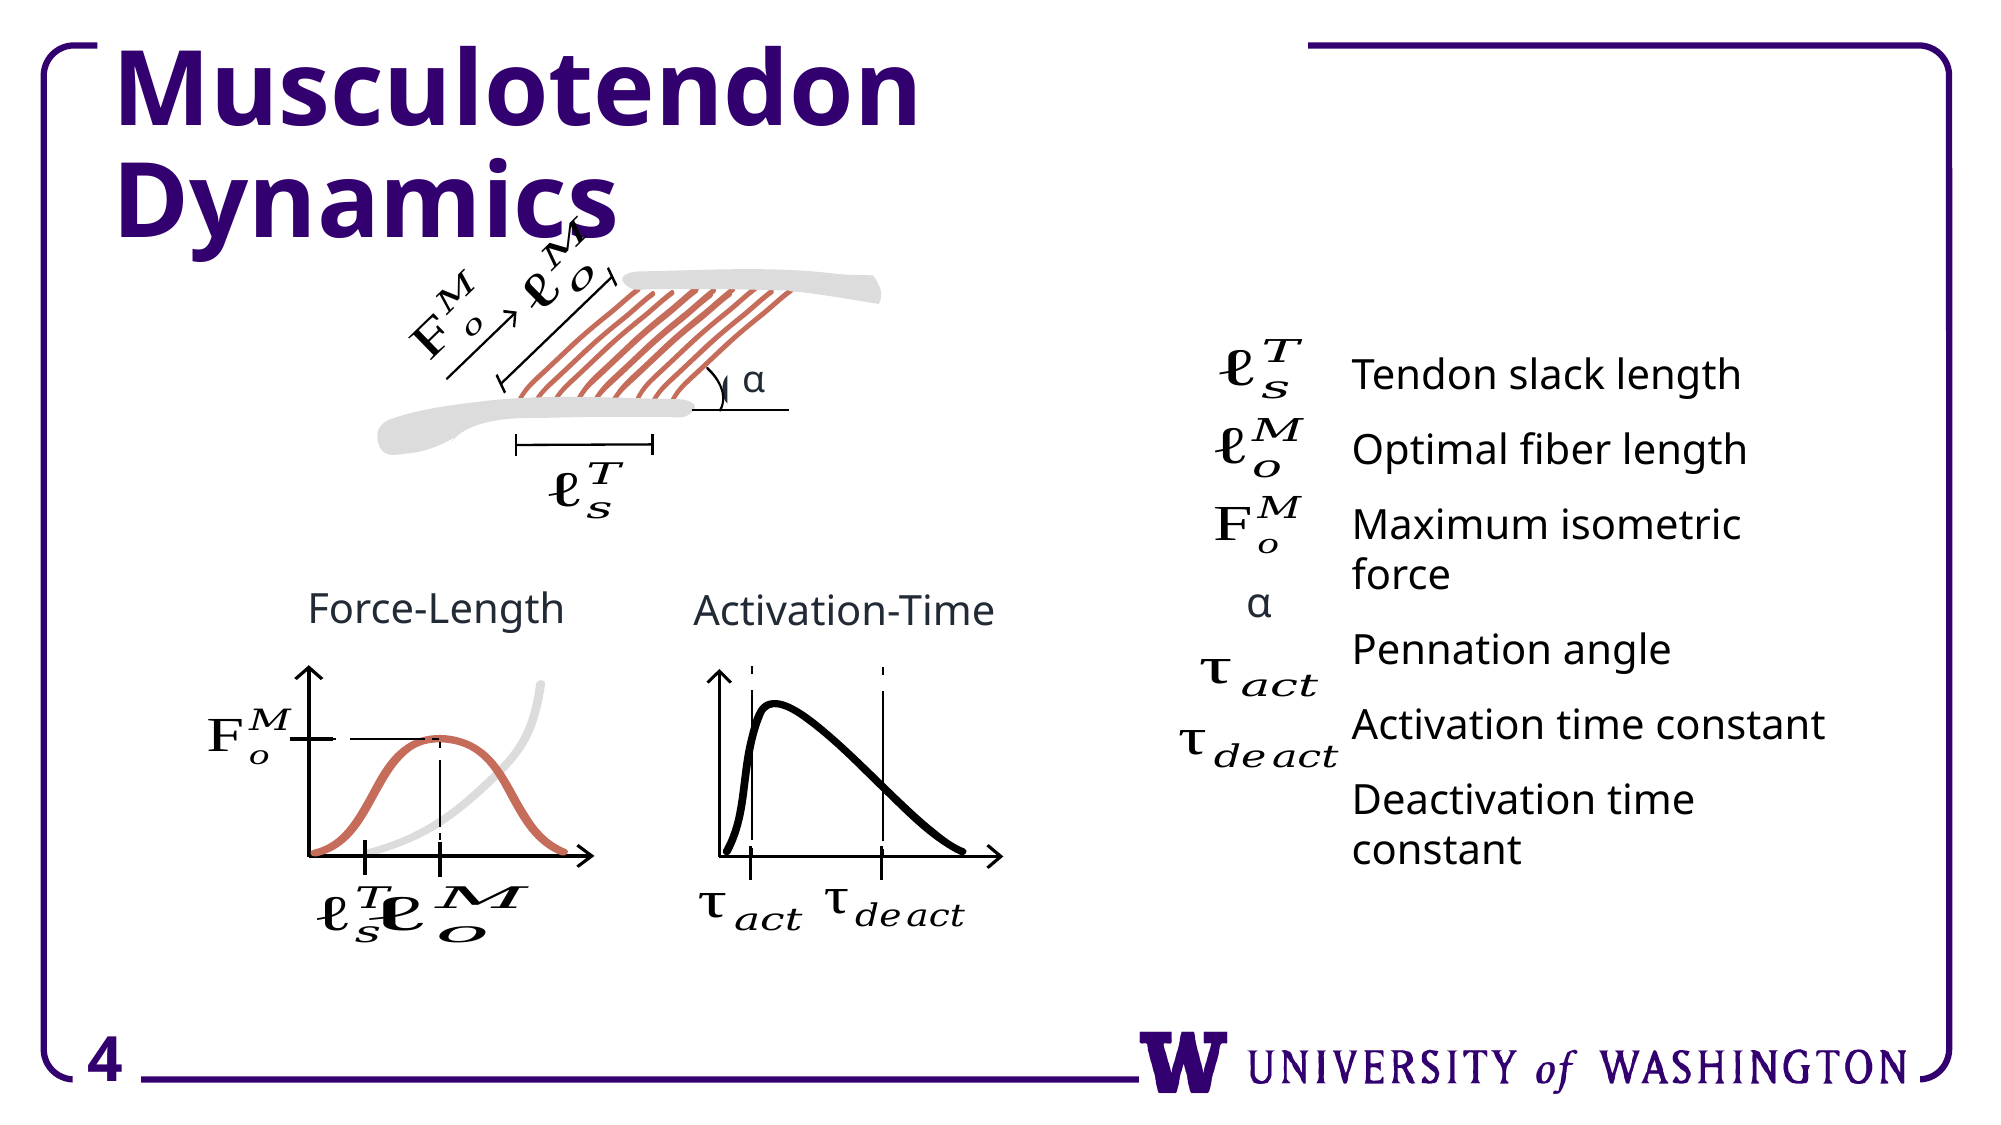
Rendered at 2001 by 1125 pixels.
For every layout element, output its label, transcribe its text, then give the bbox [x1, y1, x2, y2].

text_box 4 [72, 1020, 141, 1098]
subtitle Musculotendon Dynamics [97, 27, 1308, 182]
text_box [678, 576, 1193, 938]
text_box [1178, 332, 1867, 836]
text_box [1139, 1044, 1920, 1120]
picture [706, 662, 1004, 881]
text_box [42, 44, 1951, 1081]
picture [1139, 1031, 1906, 1094]
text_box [377, 236, 899, 526]
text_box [206, 574, 727, 950]
